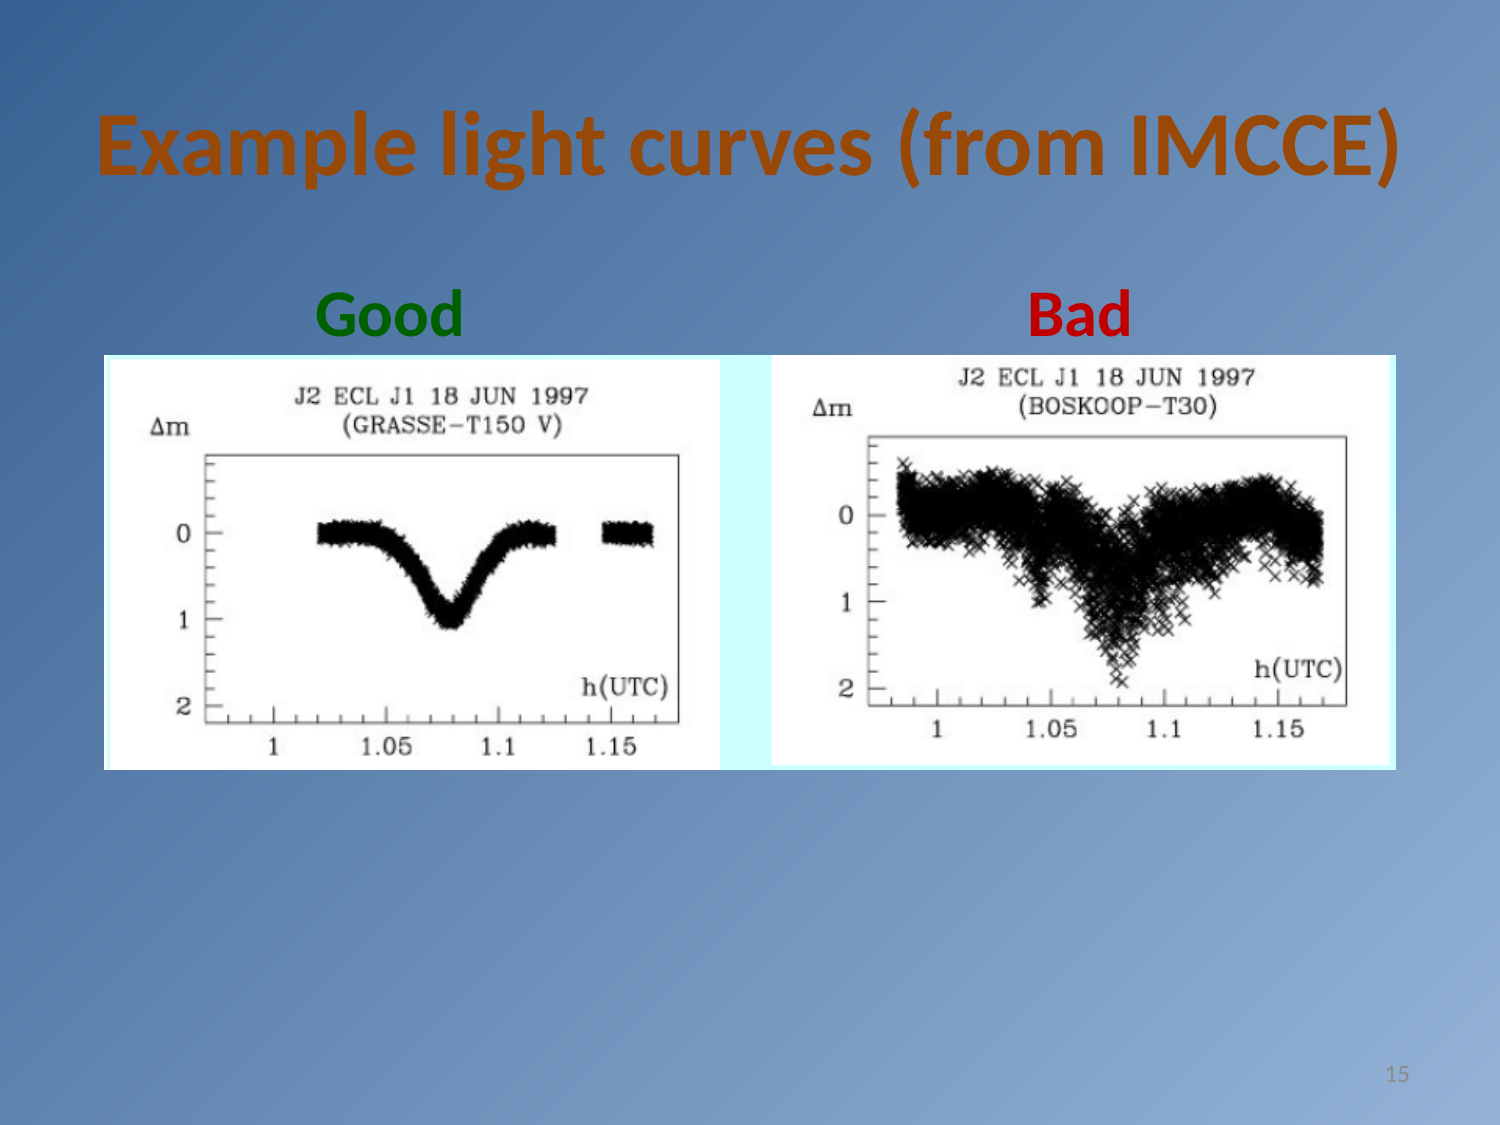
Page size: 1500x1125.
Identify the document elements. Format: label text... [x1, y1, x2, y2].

picture [104, 355, 1396, 770]
title Example light curves (from IMCCE) [75, 45, 1425, 233]
slide_number 15 [1074, 1042, 1425, 1103]
list Good Bad [75, 262, 1425, 1005]
